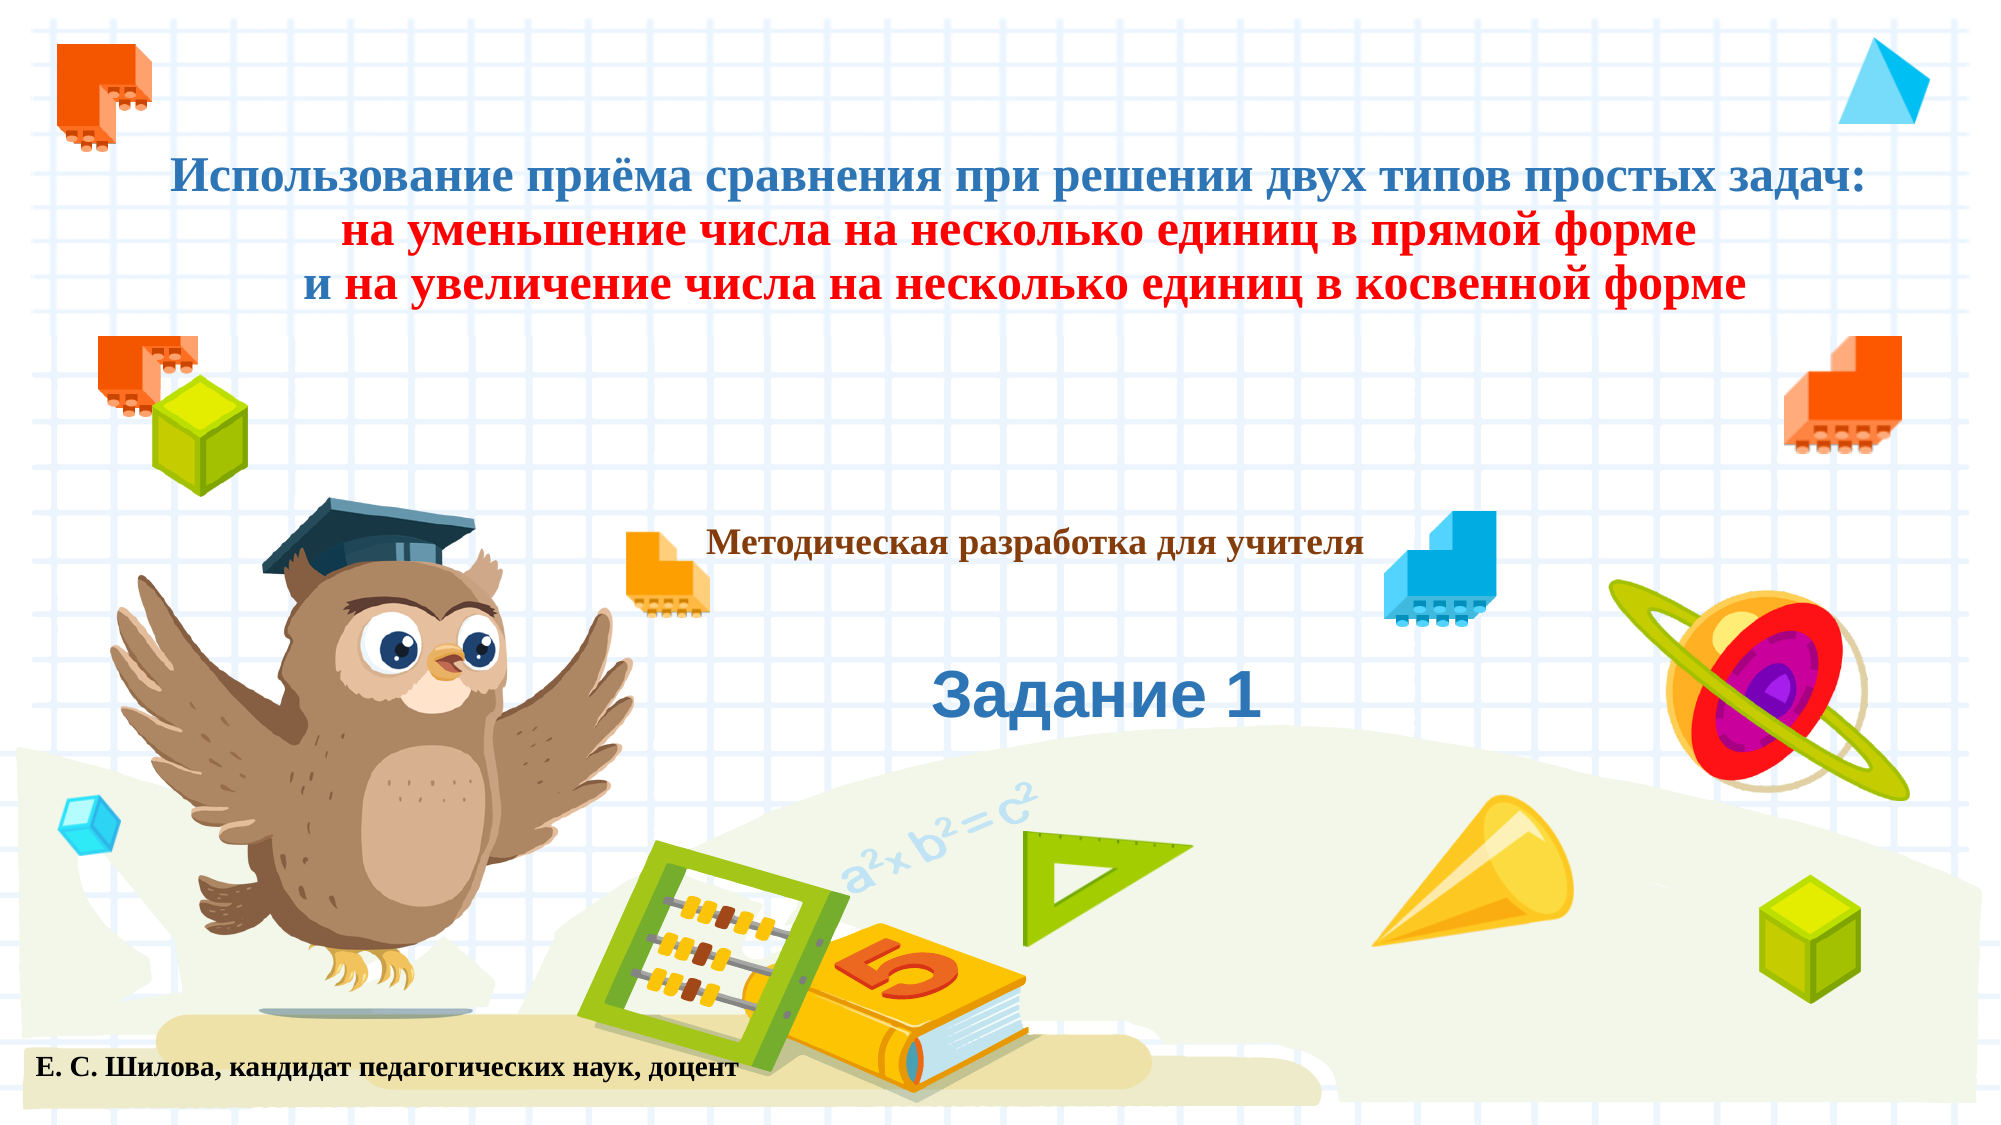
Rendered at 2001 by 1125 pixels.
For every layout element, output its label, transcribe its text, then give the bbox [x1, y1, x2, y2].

picture [4, 0, 1998, 1019]
picture [1509, 795, 1573, 946]
picture [1758, 874, 1861, 1004]
text_box Е. С. Шилова, кандидат педагогических наук, доцент [20, 1043, 562, 1108]
picture [1608, 579, 1910, 801]
text_box Задание 1 [602, 583, 1575, 738]
subtitle Методическая разработка для учителя [562, 509, 1509, 1125]
